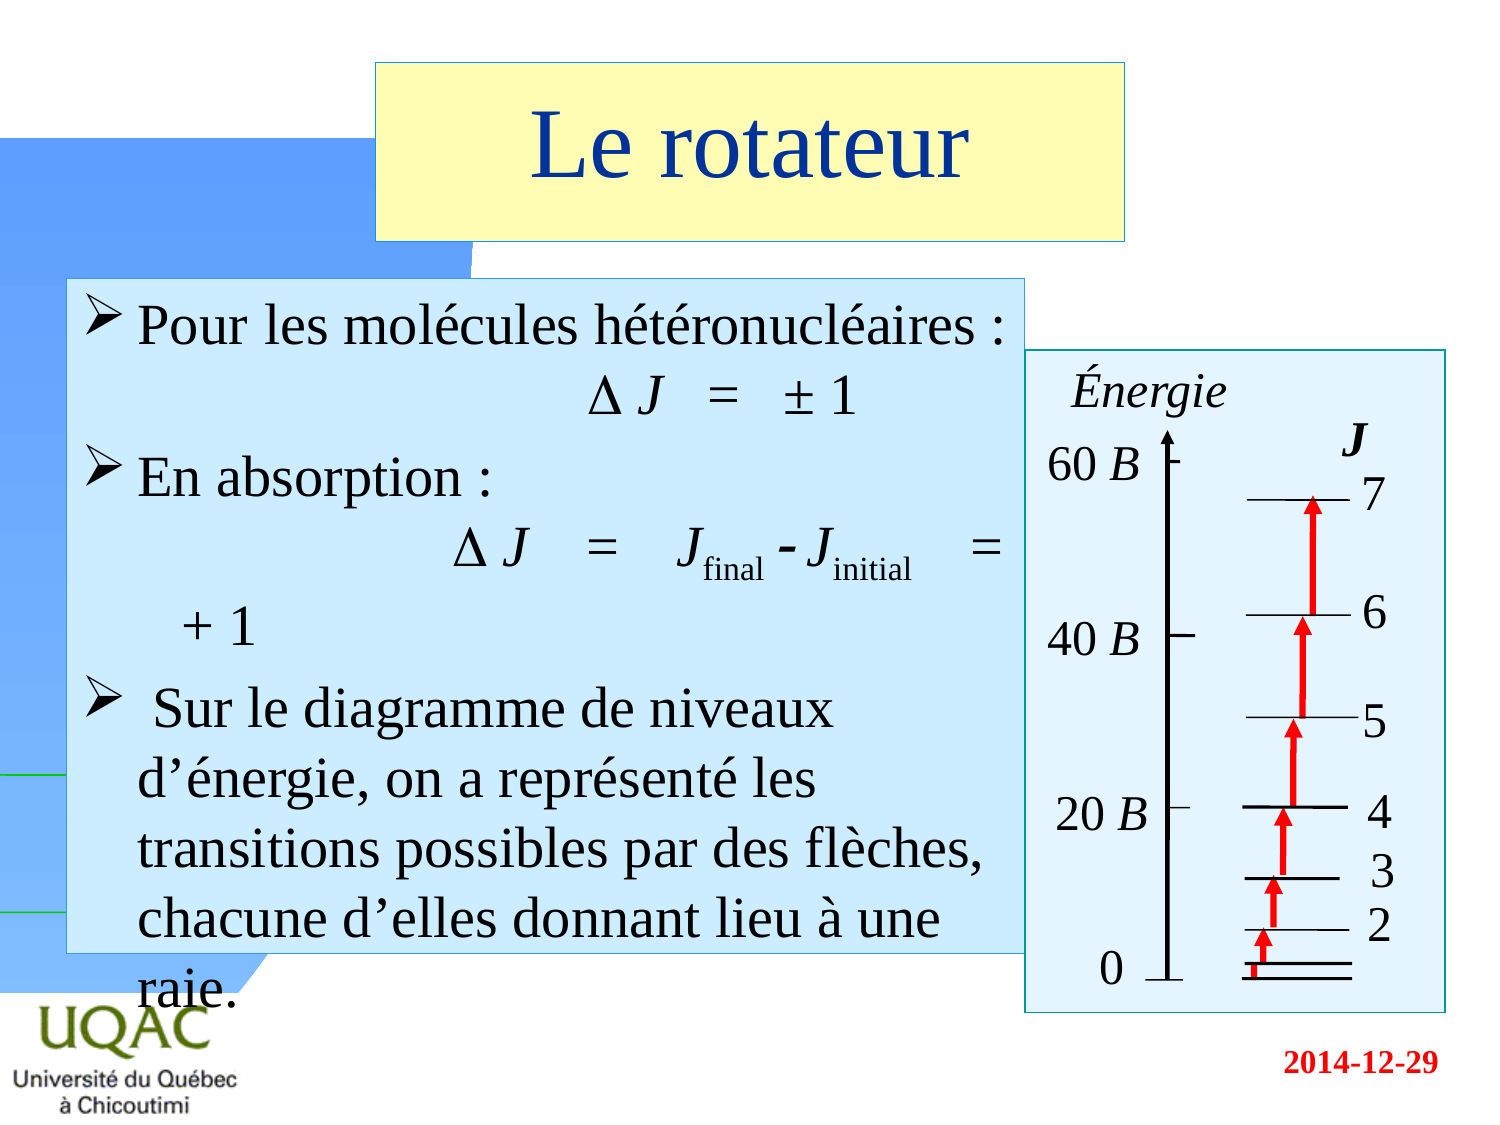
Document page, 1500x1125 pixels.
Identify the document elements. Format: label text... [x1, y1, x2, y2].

text_box [1025, 349, 1446, 1013]
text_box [1241, 499, 1359, 979]
list Pour les molécules hétéronucléaires : D J = ± 1 En absorption : D J = Jfinal - Jinitial = + 1 Sur le diagramme de niveaux d’énergie, on a représenté les transitions possibles par des flèches, chacune d’elles donnant lieu à une raie. [66, 278, 1025, 954]
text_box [1047, 349, 1265, 1003]
picture [0, 993, 252, 1125]
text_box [1329, 405, 1428, 952]
title Le rotateur [375, 62, 1125, 242]
